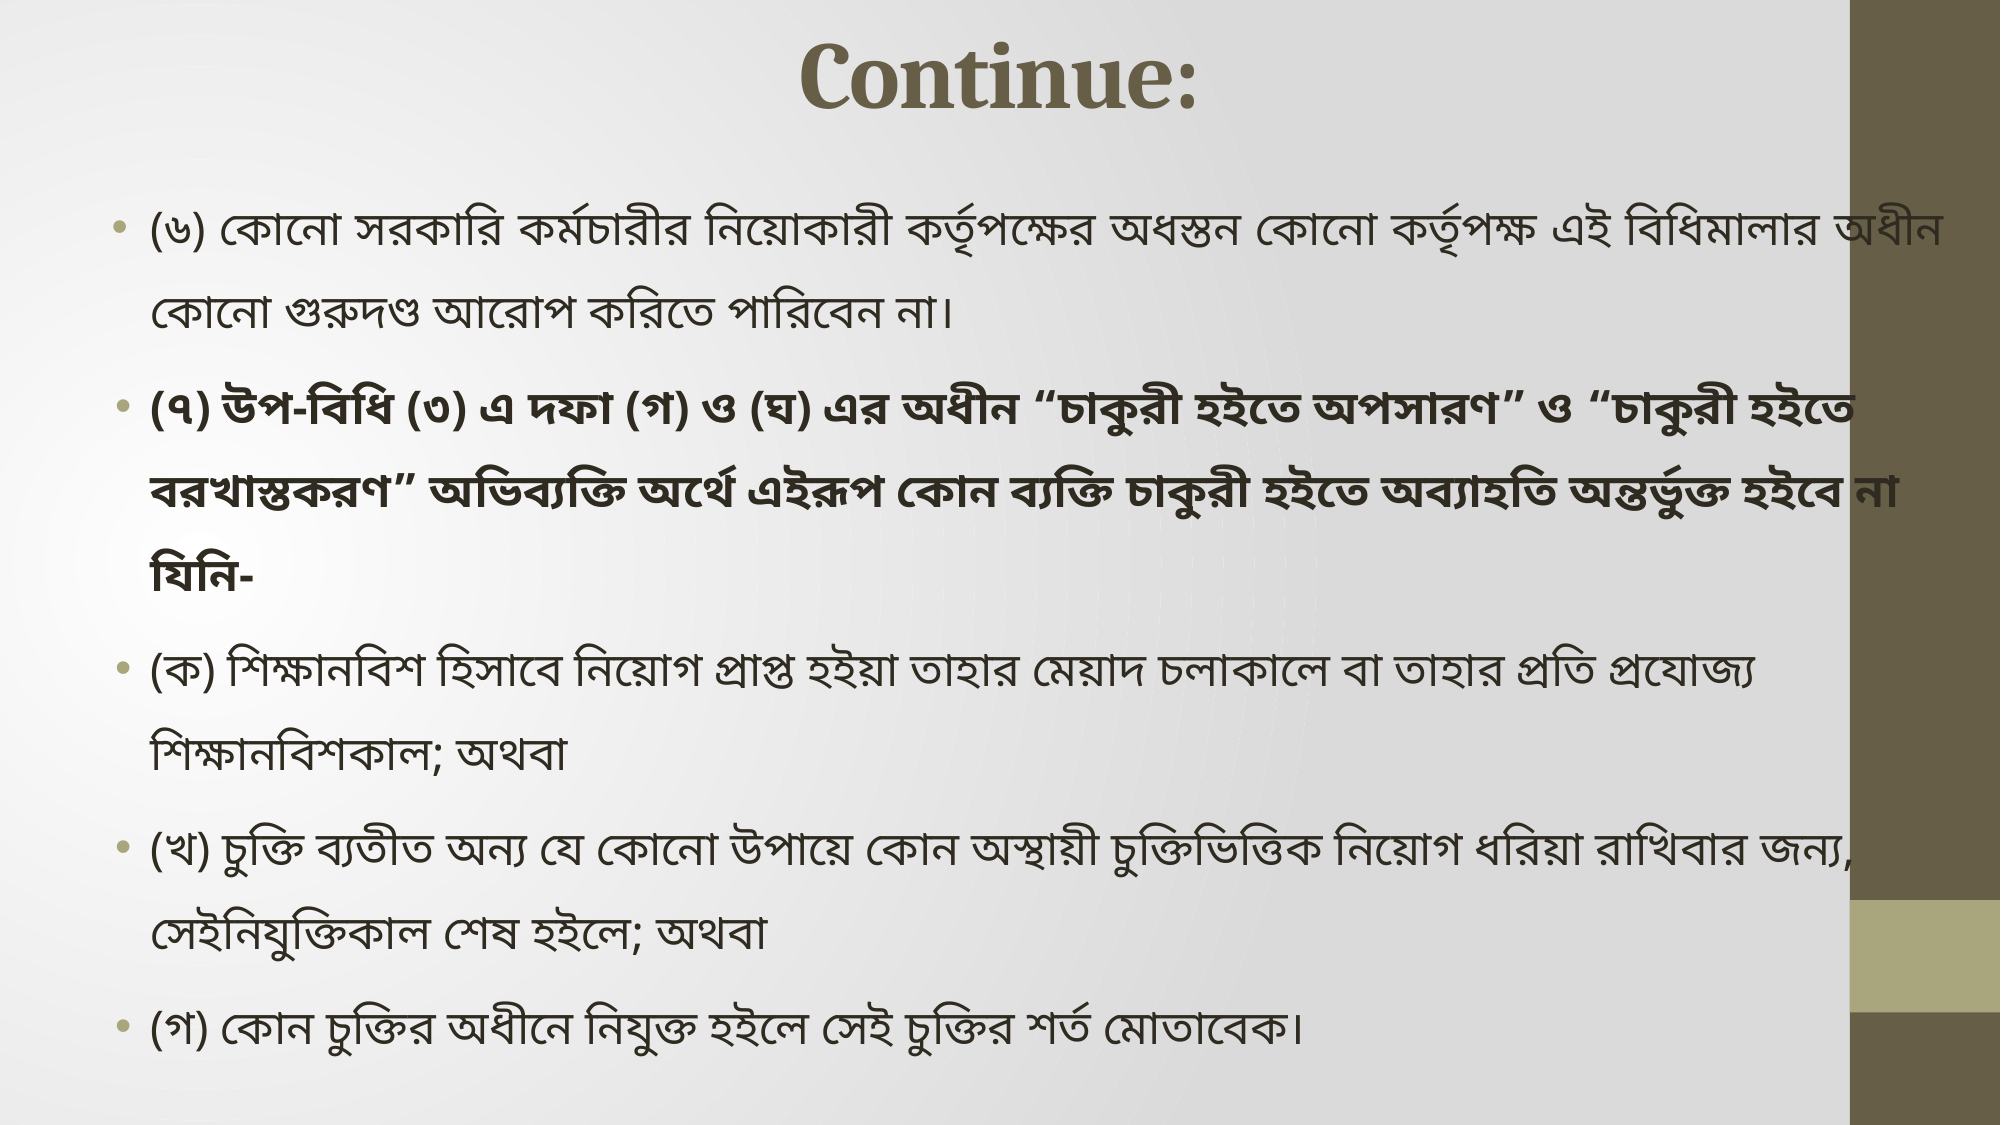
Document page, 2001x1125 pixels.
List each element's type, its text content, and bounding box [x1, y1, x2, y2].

title Continue: [137, 0, 1863, 141]
list (৬) কোনো সরকারি কর্মচারীর নিয়োকারী কর্তৃপক্ষের অধস্তন কোনো কর্তৃপক্ষ এই বিধিমালার অধীন কোনো গুরুদণ্ড আরোপ করিতে পারিবেন না। (৭) উপ-বিধি (৩) এ দফা (গ) ও (ঘ) এর অধীন “চাকুরী হইতে অপসারণ” ও “চাকুরী হইতে বরখাস্তকরণ” অভিব্যক্তি অর্থে এইরূপ কোন ব্যক্তি চাকুরী হইতে অব্যাহতি অন্তর্ভুক্ত হইবে না যিনি- (ক) শিক্ষানবিশ হিসাবে নিয়োগ প্রাপ্ত হইয়া তাহার মেয়াদ চলাকালে বা তাহার প্রতি প্রযোজ্য শিক্ষানবিশকাল; অথবা (খ) চুক্তি ব্যতীত অন্য যে কোনো উপায়ে কোন অস্থায়ী চুক্তিভিত্তিক নিয়োগ ধরিয়া রাখিবার জন্য, সেইনিযুক্তিকাল শেষ হইলে; অথবা (গ) কোন চুক্তির অধীনে নিযুক্ত হইলে সেই চুক্তির শর্ত মোতাবেক। [82, 163, 1959, 1066]
